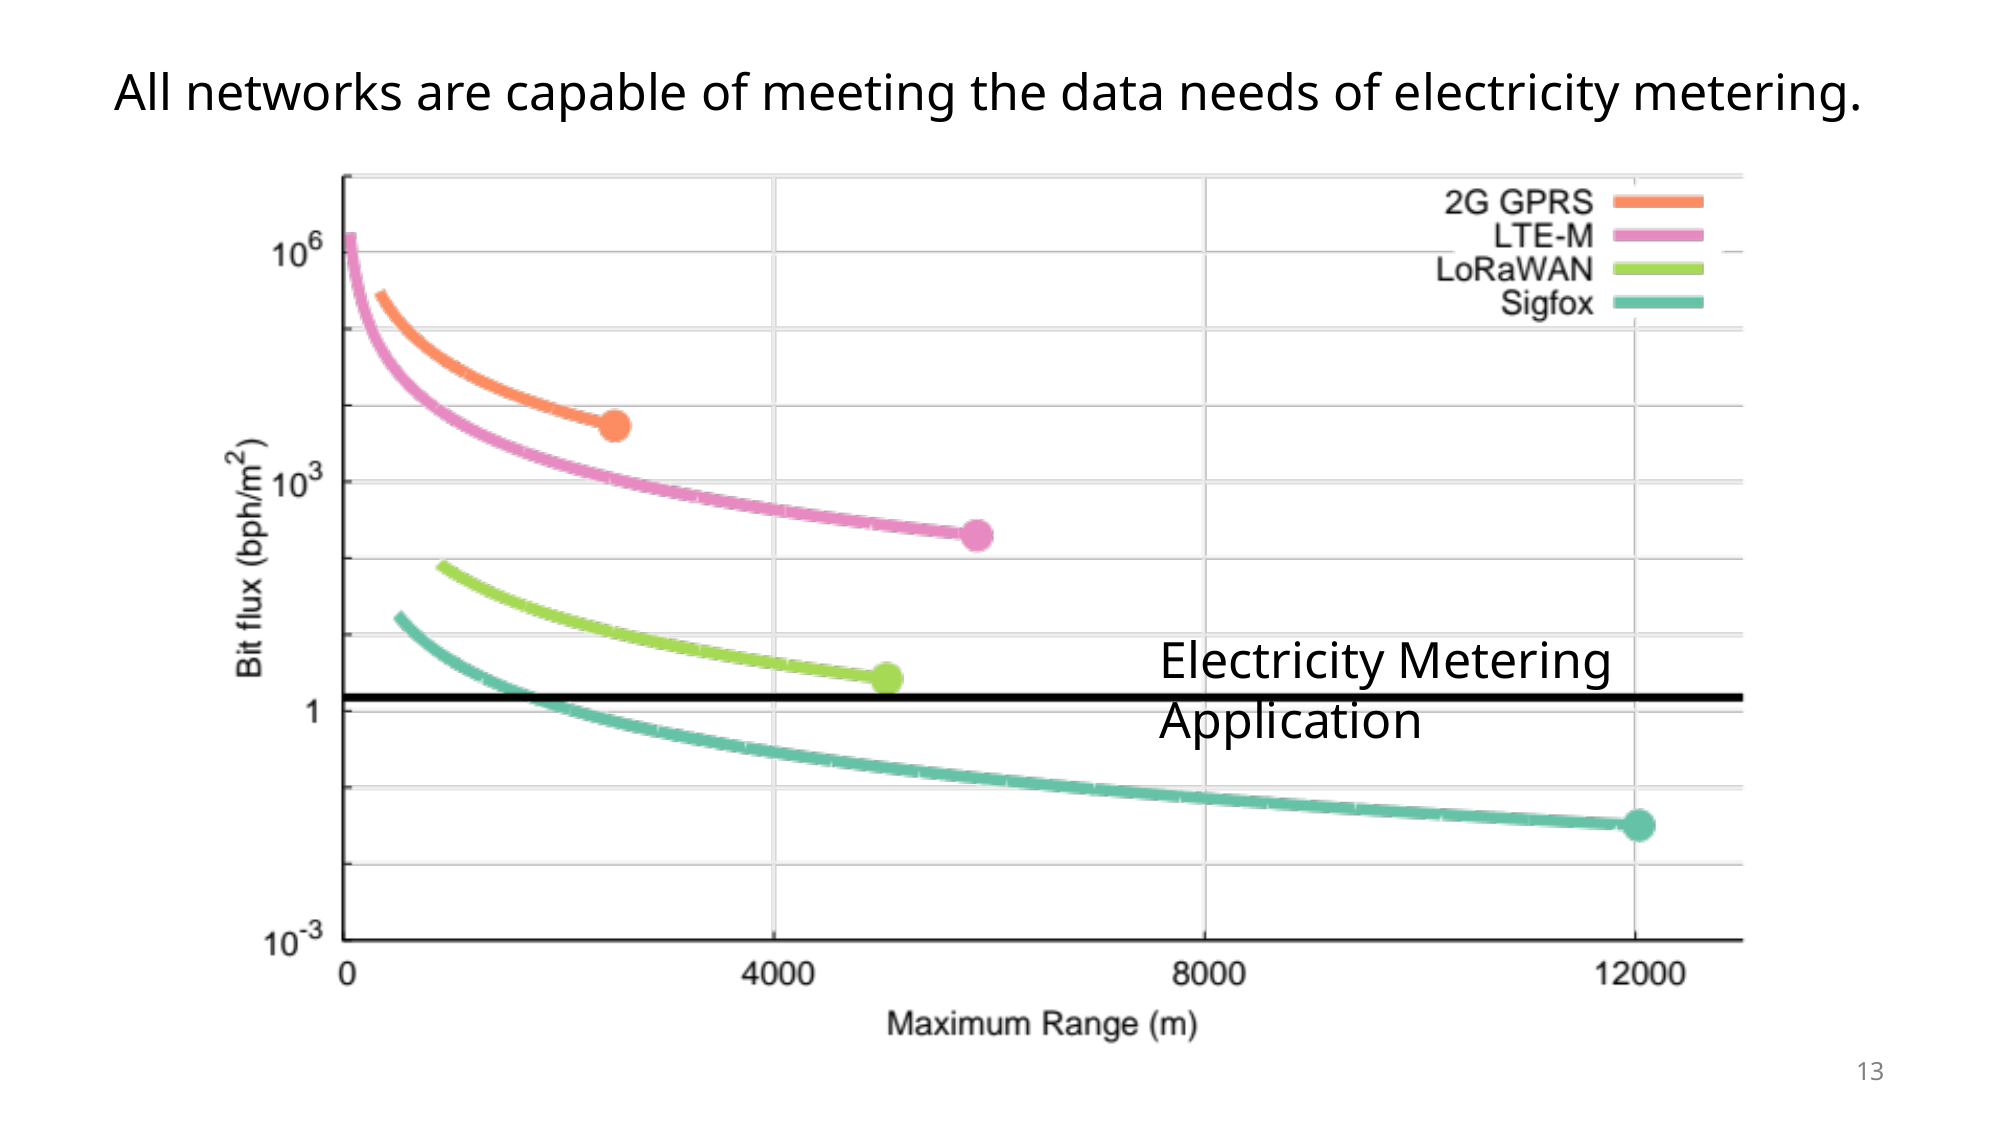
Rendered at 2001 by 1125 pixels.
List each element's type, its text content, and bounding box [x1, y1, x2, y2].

slide_number 13 [1749, 1042, 1900, 1103]
title All networks are capable of meeting the data needs of electricity metering. [99, 37, 1900, 150]
picture [199, 143, 1800, 1044]
